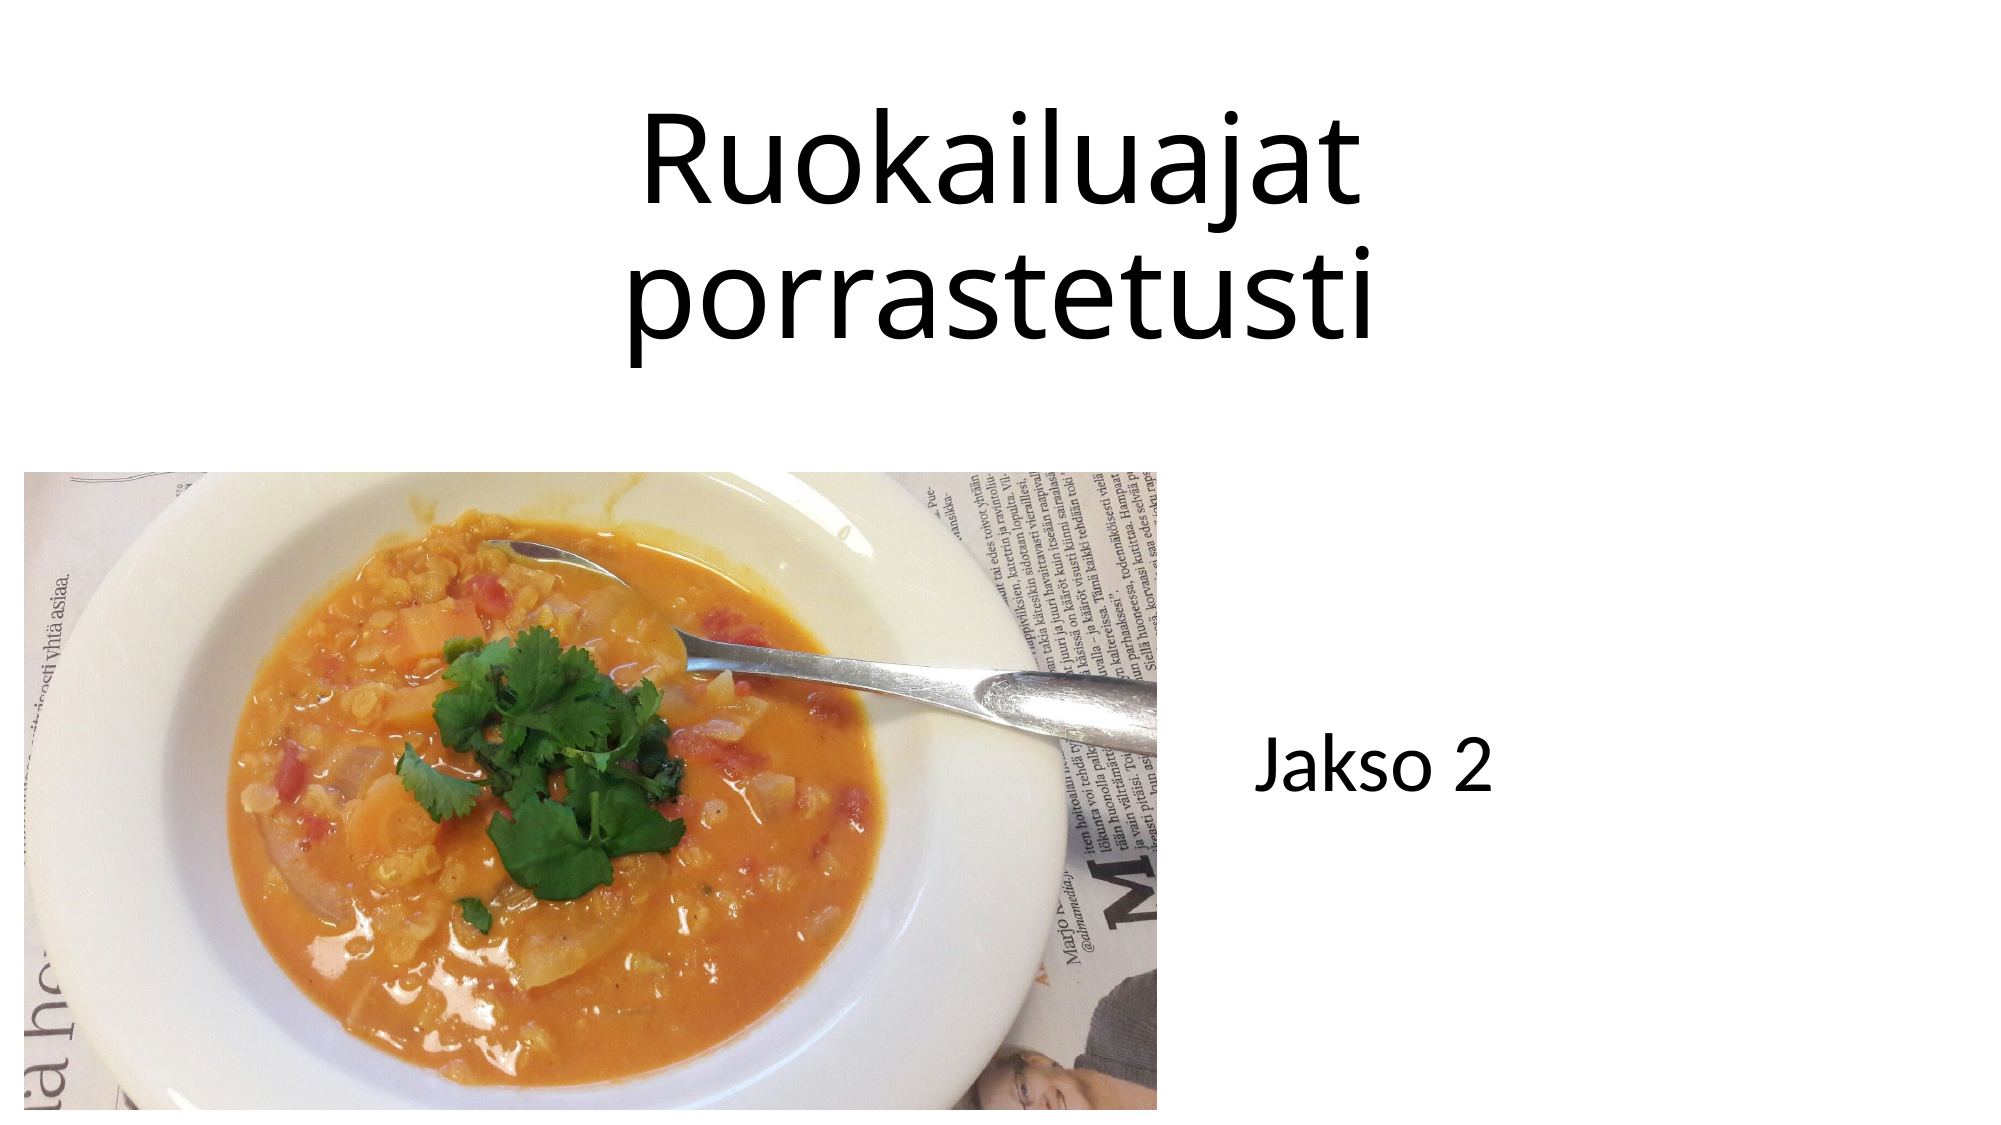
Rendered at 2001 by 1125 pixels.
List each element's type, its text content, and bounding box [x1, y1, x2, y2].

title Ruokailuajat porrastetusti [249, 184, 1750, 374]
picture [24, 472, 1157, 1110]
subtitle Jakso 2 [1157, 590, 1750, 863]
